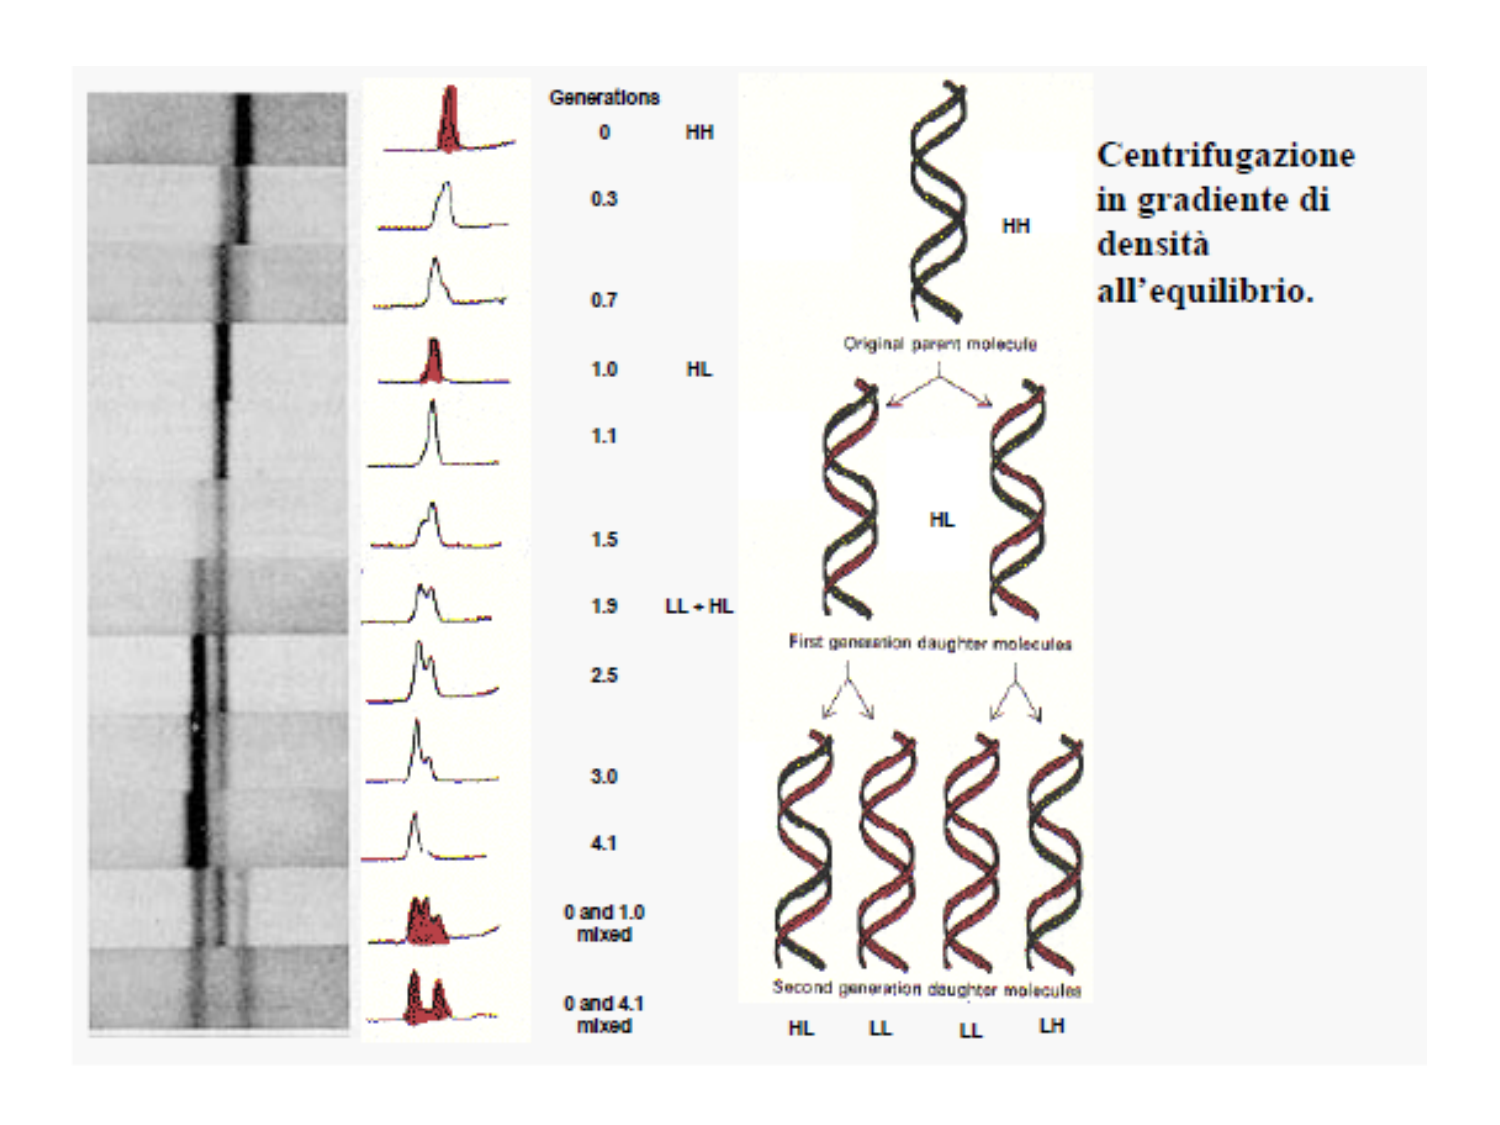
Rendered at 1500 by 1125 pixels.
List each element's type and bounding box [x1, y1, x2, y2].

picture [40, 66, 1427, 1083]
